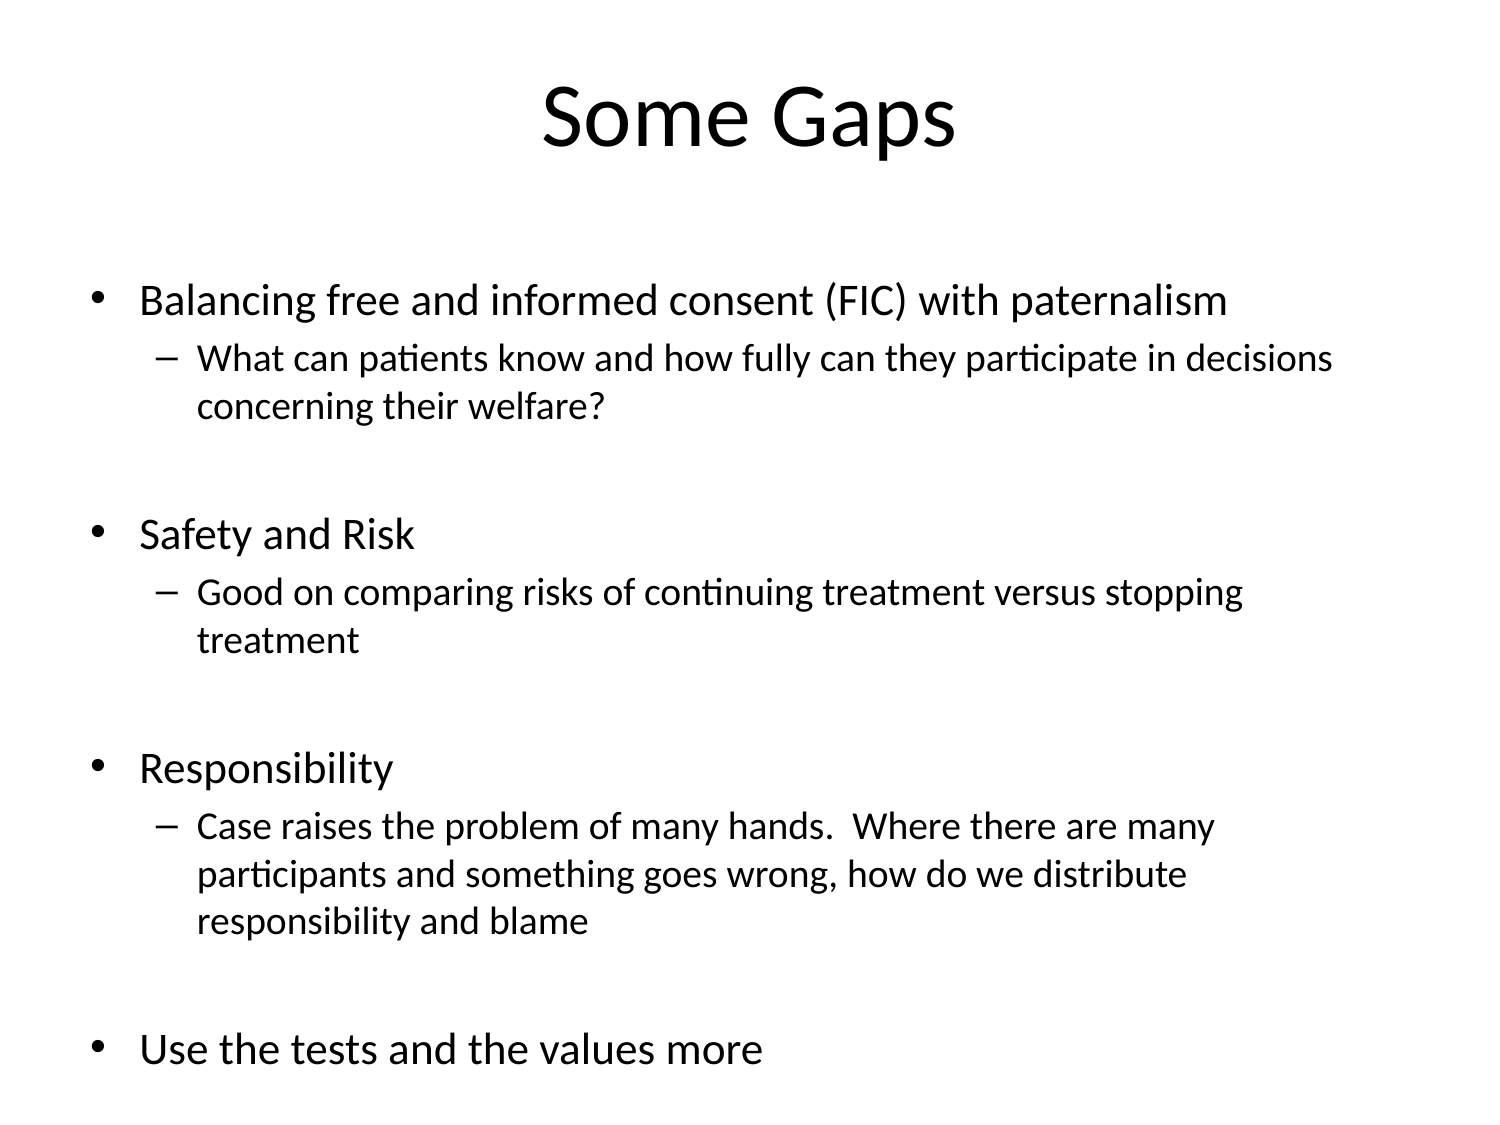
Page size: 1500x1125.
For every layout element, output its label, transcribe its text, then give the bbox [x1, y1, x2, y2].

list Balancing free and informed consent (FIC) with paternalism What can patients know and how fully can they participate in decisions concerning their welfare? Safety and Risk Good on comparing risks of continuing treatment versus stopping treatment Responsibility Case raises the problem of many hands. Where there are many participants and something goes wrong, how do we distribute responsibility and blame Use the tests and the values more [75, 262, 1425, 1088]
title Some Gaps [75, 45, 1425, 175]
